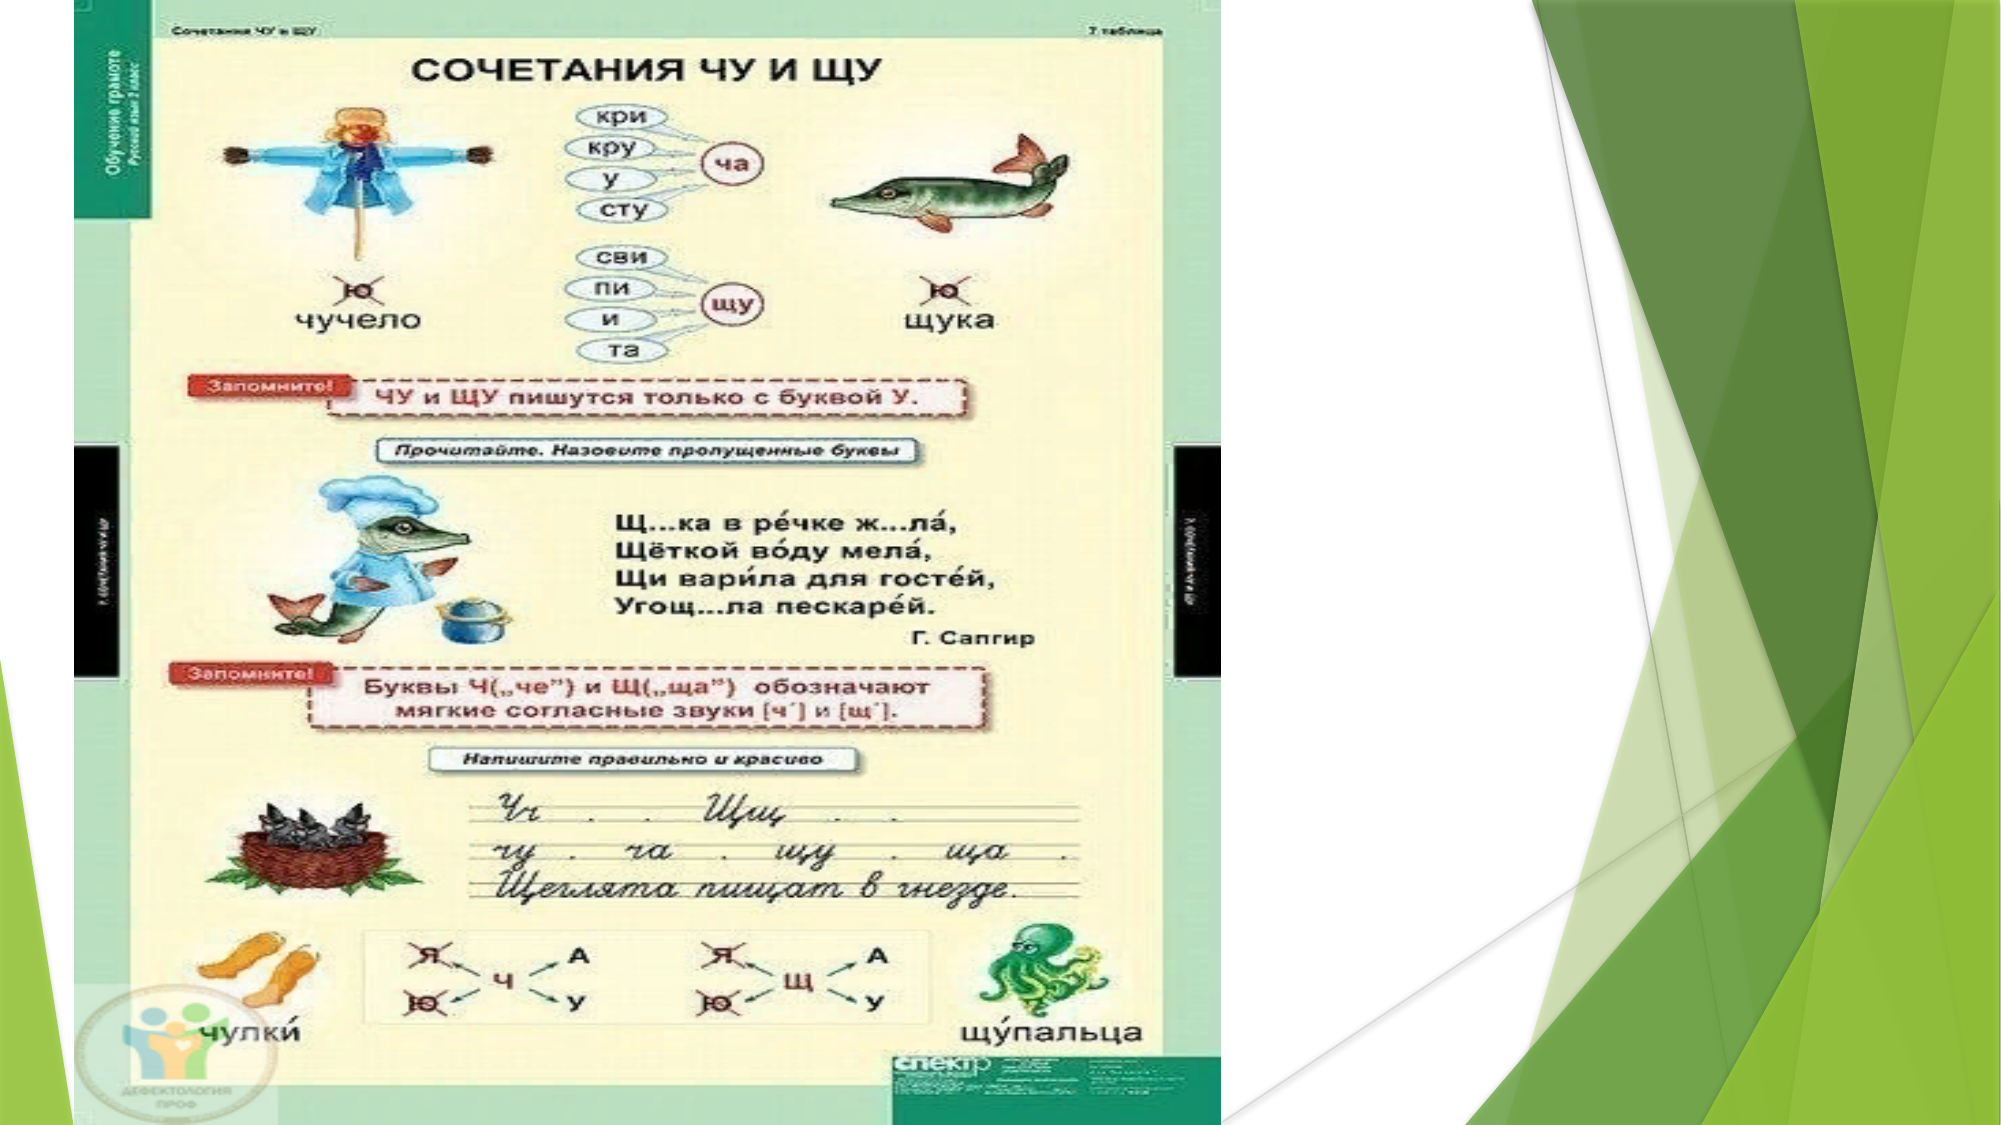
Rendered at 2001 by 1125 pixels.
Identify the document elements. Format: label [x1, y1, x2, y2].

picture [73, 0, 1221, 1125]
